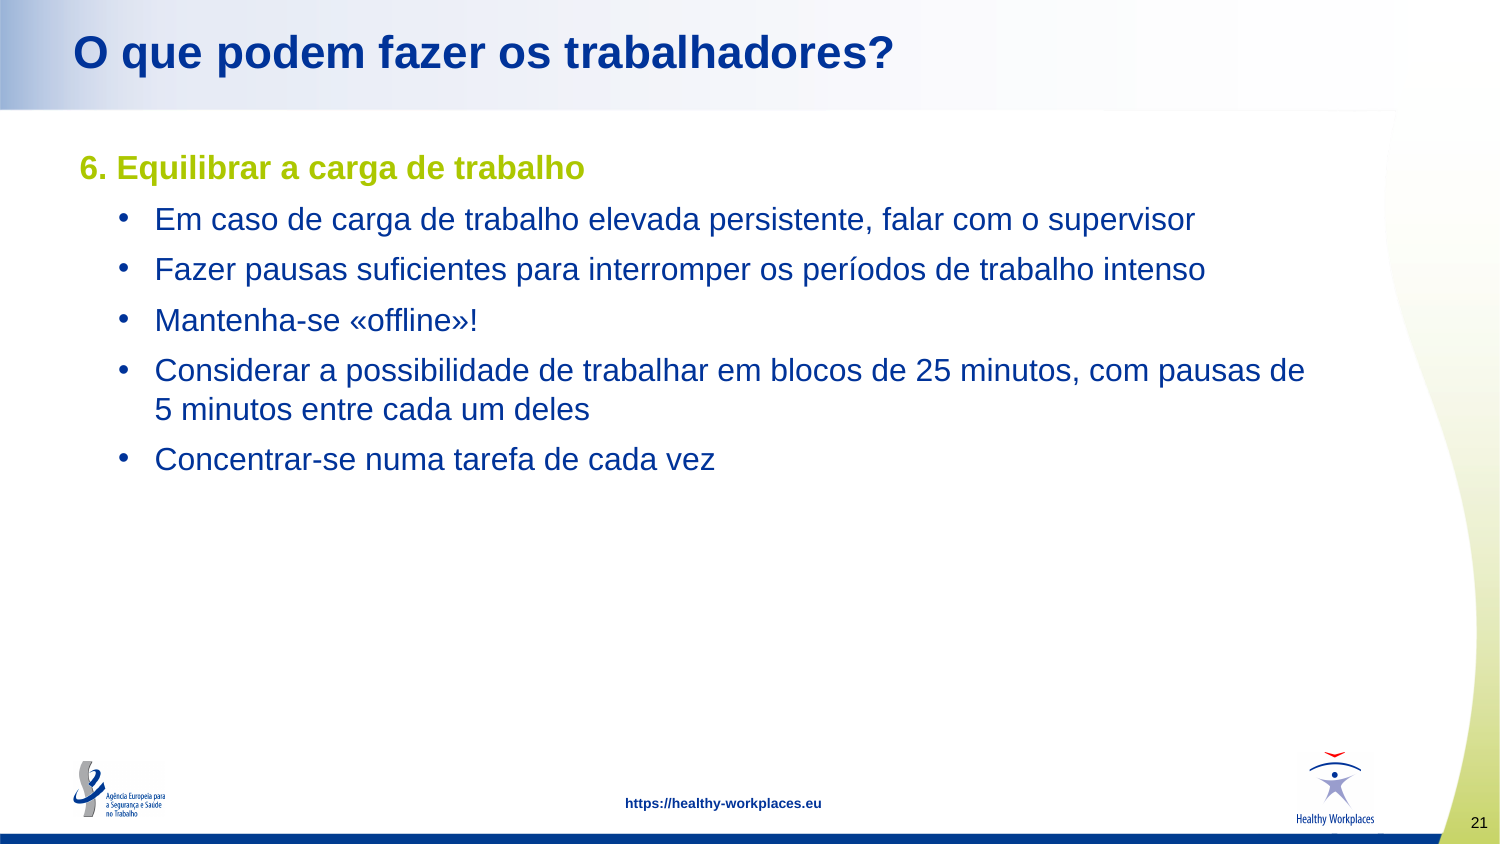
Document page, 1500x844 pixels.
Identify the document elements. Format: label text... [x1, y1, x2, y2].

picture [0, 0, 1500, 844]
text_box O que podem fazer os trabalhadores? [73, 20, 1314, 81]
list 6. Equilibrar a carga de trabalho Em caso de carga de trabalho elevada persistente, falar com o supervisor Fazer pausas suficientes para interromper os períodos de trabalho intenso Mantenha-se «offline»! Considerar a possibilidade de trabalhar em blocos de 25 minutos, com pausas de 5 minutos entre cada um deles Concentrar-se numa tarefa de cada vez [79, 138, 1365, 706]
